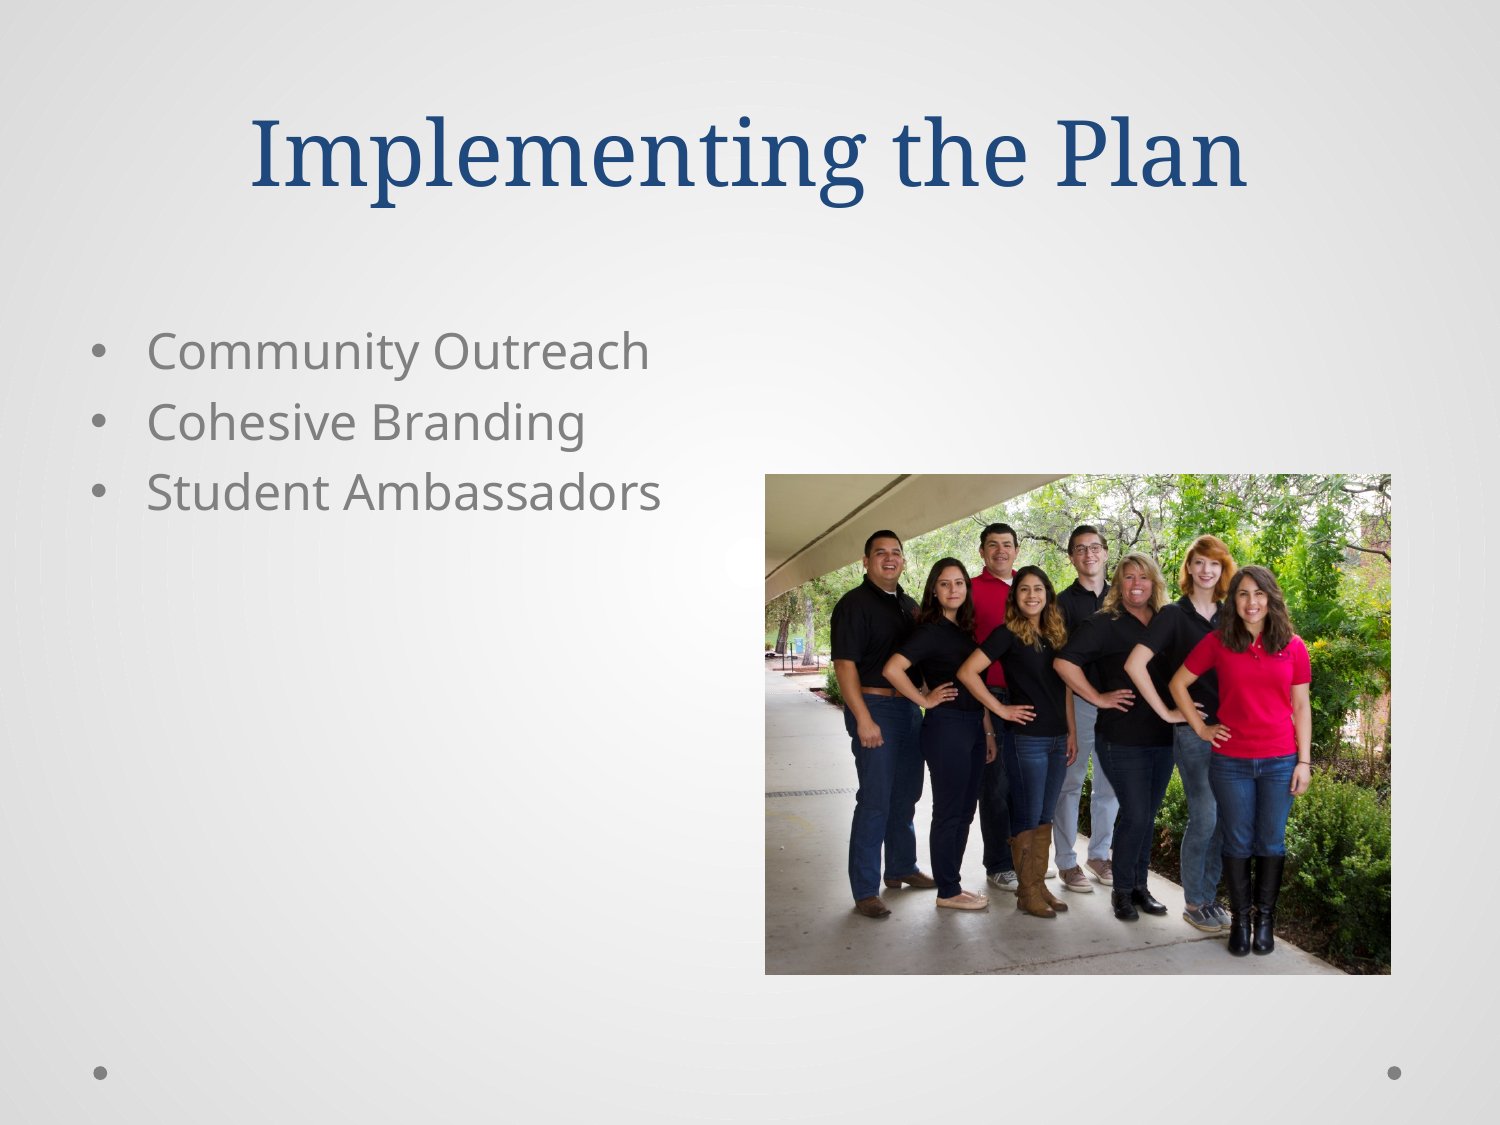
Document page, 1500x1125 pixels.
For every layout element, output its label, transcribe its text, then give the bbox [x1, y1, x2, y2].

picture [765, 474, 1391, 976]
list Community Outreach Cohesive Branding Student Ambassadors [75, 312, 1425, 1005]
title Implementing the Plan [75, 0, 1425, 213]
